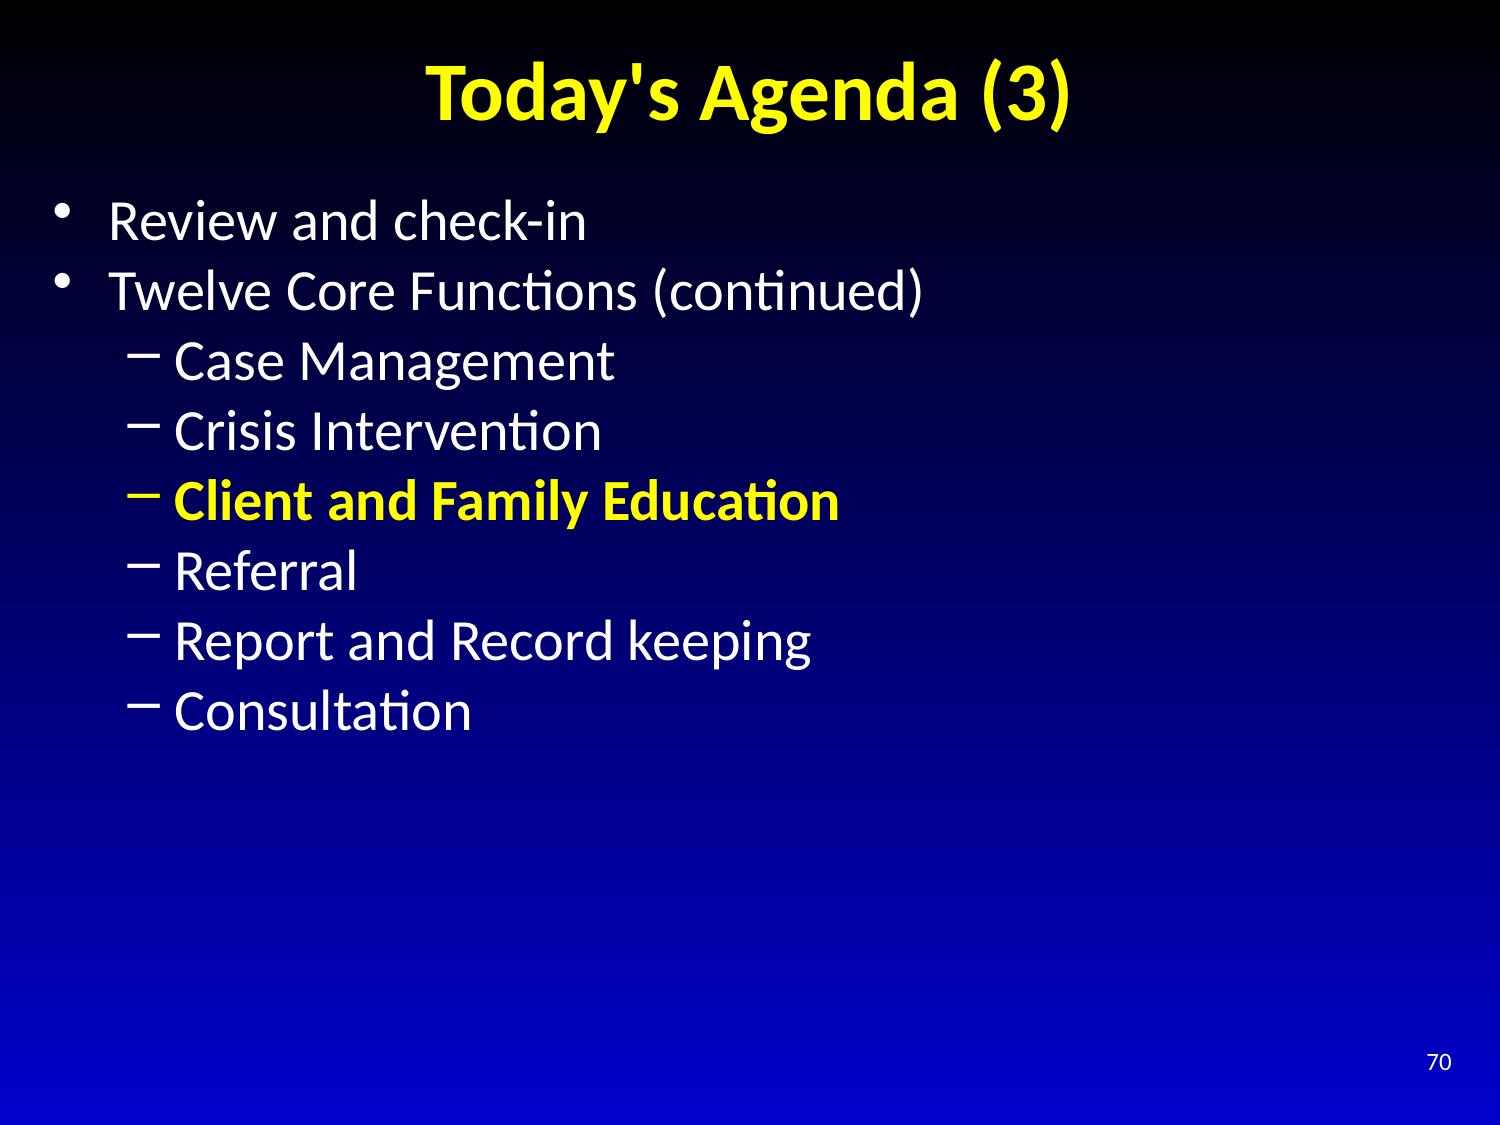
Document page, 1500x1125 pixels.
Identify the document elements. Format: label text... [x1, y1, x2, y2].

slide_number 70 [1116, 1030, 1467, 1091]
list Review and check-in Twelve Core Functions (continued) Case Management Crisis Intervention Client and Family Education Referral Report and Record keeping Consultation [37, 174, 1463, 988]
title Today's Agenda (3) [37, 24, 1463, 150]
